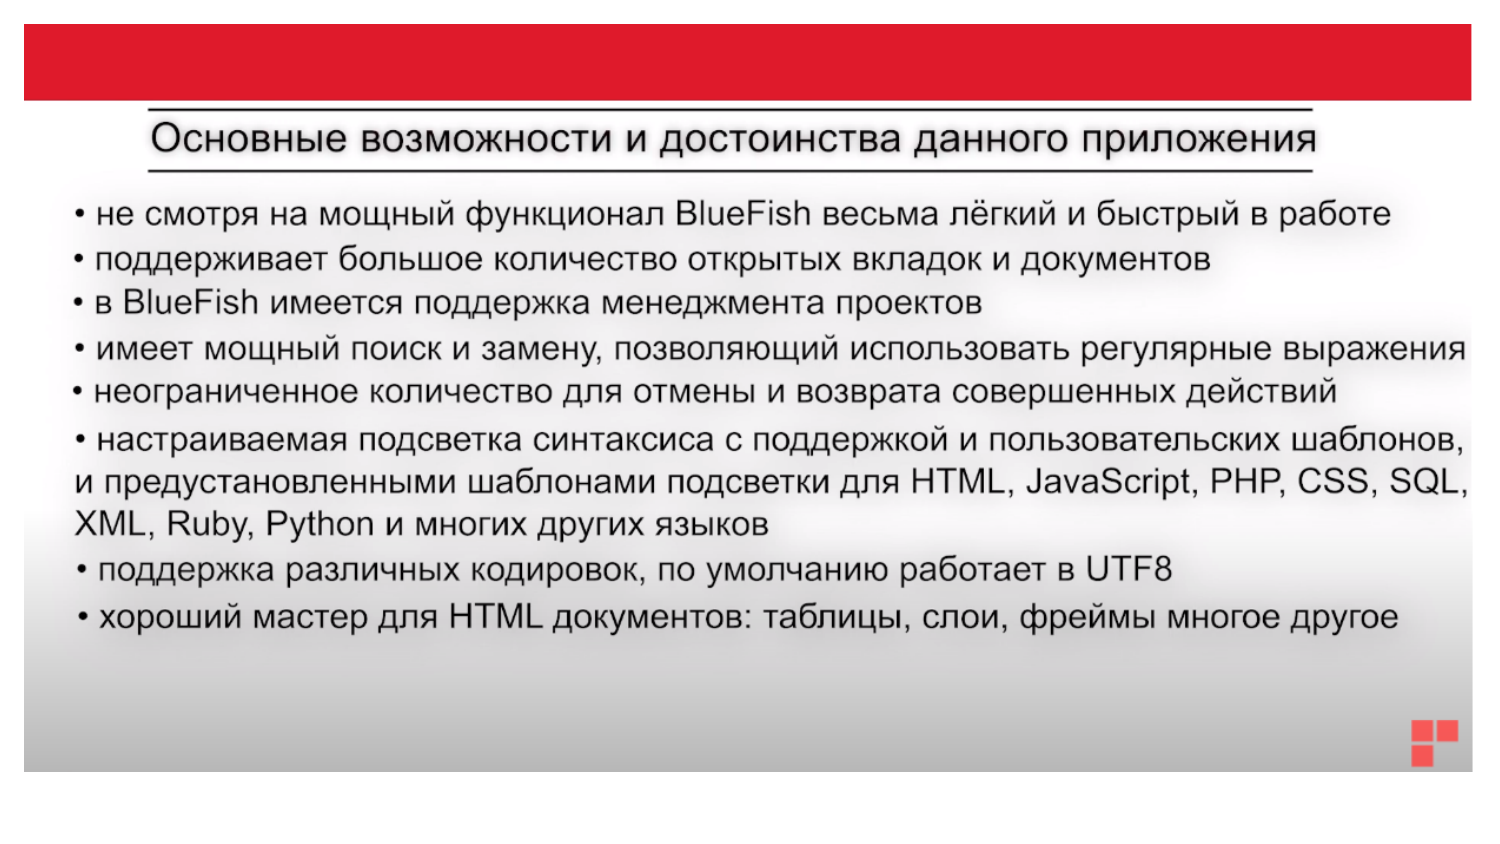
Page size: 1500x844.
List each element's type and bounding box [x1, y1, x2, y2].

picture [24, 24, 1476, 772]
